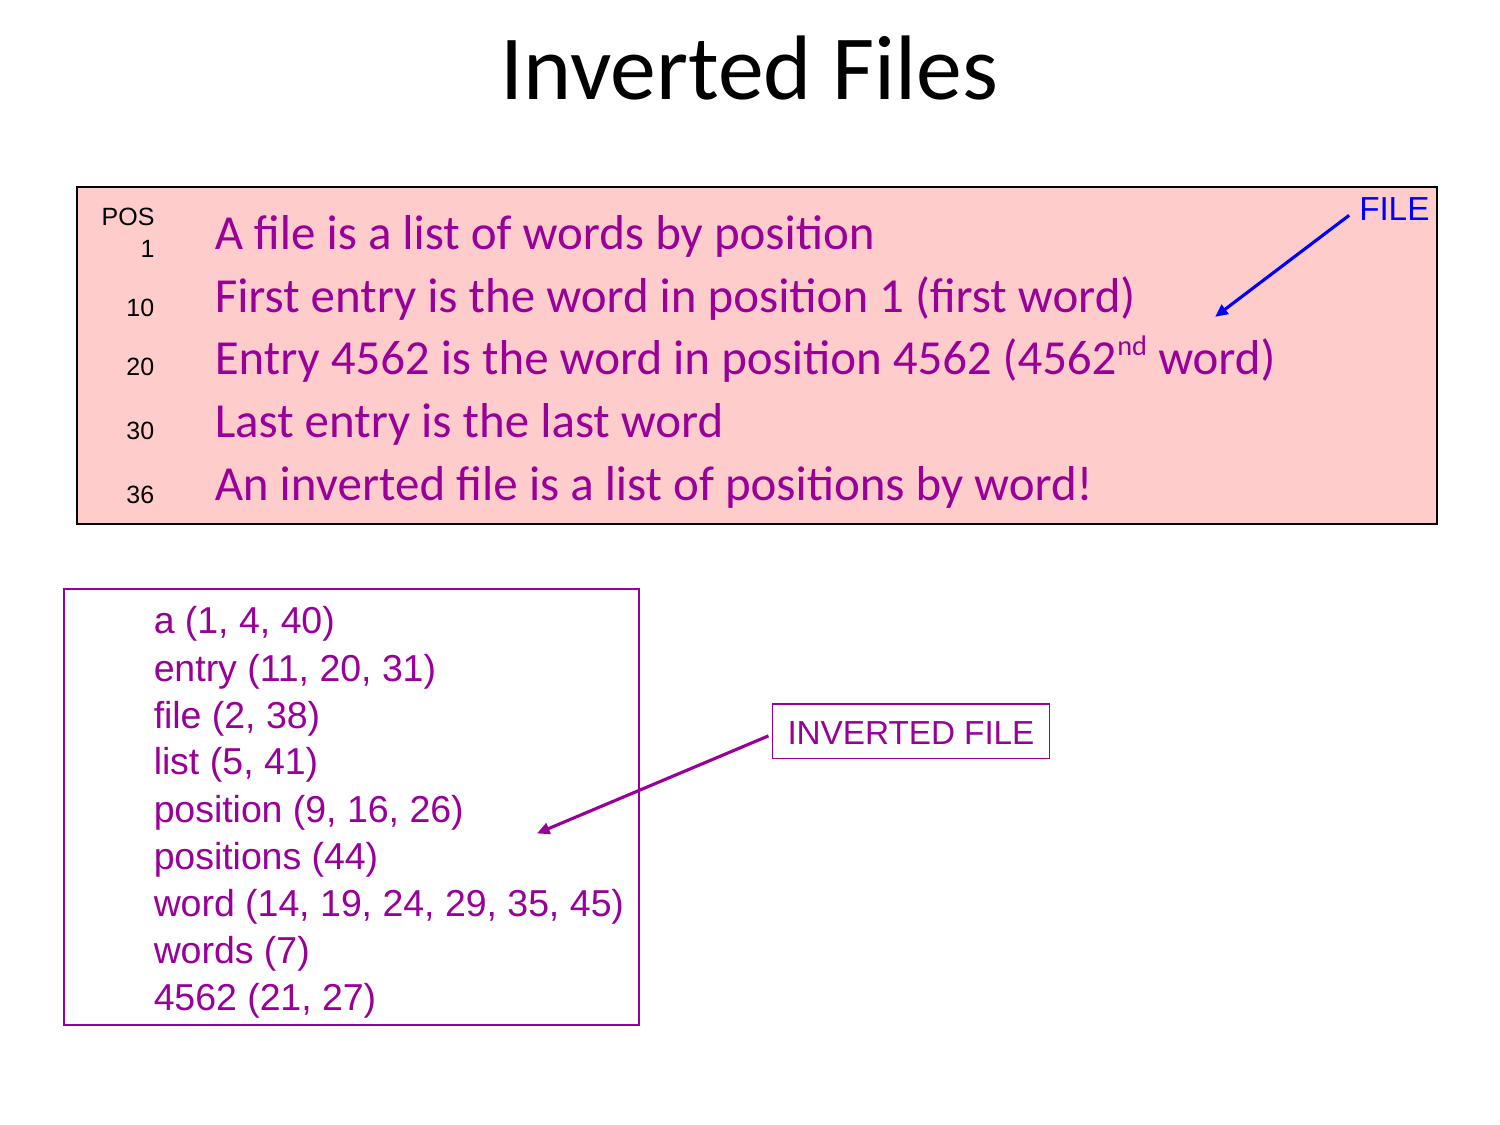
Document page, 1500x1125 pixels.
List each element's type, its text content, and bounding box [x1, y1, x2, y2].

text_box [76, 186, 1438, 524]
list A file is a list of words by position First entry is the word in position 1 (first word) Entry 4562 is the word in position 4562 (4562nd word) Last entry is the last word An inverted file is a list of positions by word! [200, 200, 1500, 519]
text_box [62, 587, 1052, 1027]
text_box [1215, 215, 1350, 317]
title Inverted Files [112, 0, 1388, 125]
text_box FILE [1344, 179, 1445, 235]
text_box POS 1 10 20 30 36 [86, 192, 170, 516]
